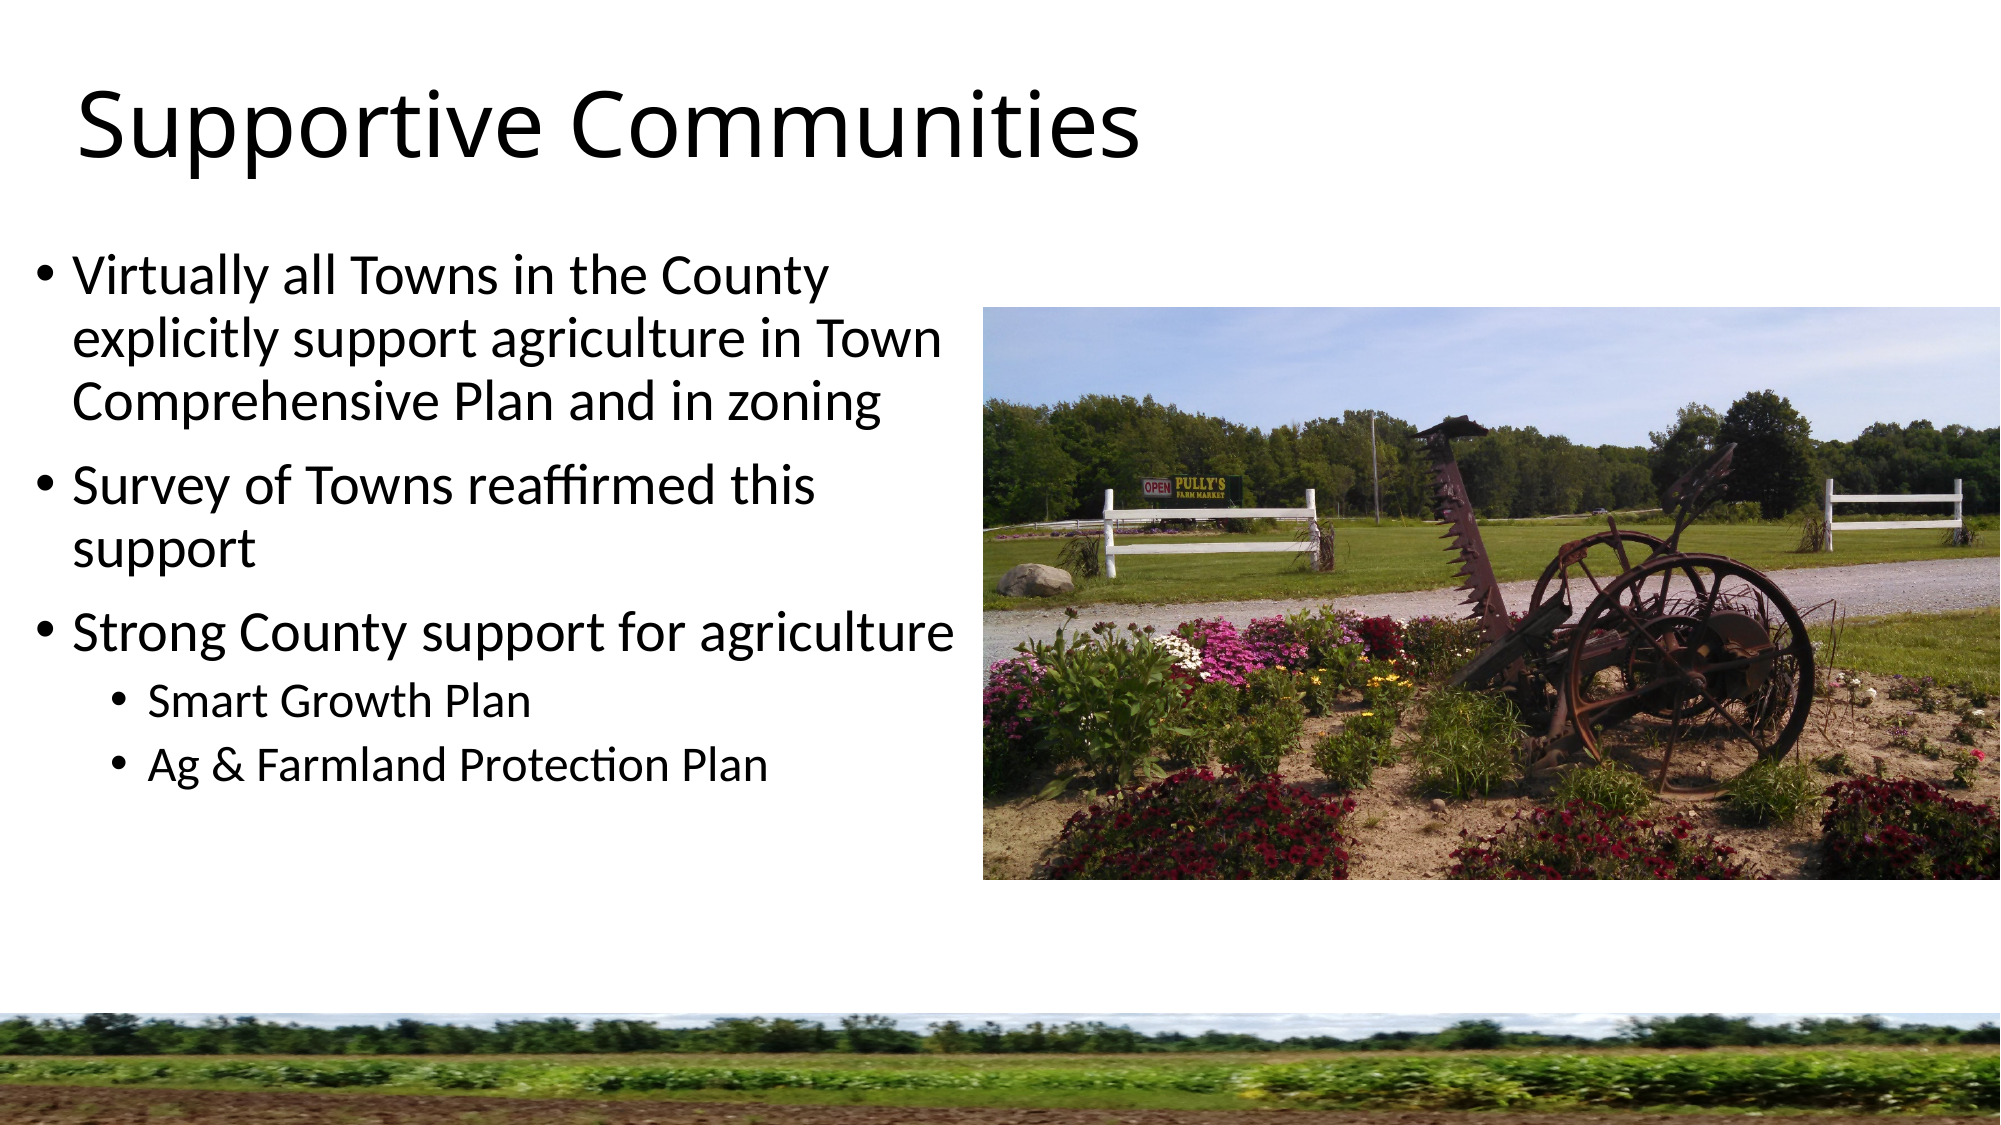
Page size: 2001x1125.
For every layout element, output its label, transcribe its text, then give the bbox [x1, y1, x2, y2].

list Virtually all Towns in the County explicitly support agriculture in Town Comprehensive Plan and in zoning Survey of Towns reaffirmed this support Strong County support for agriculture Smart Growth Plan Ag & Farmland Protection Plan [19, 236, 984, 951]
title Supportive Communities [61, 19, 1787, 237]
picture [0, 1013, 2000, 1125]
picture [983, 307, 2000, 880]
